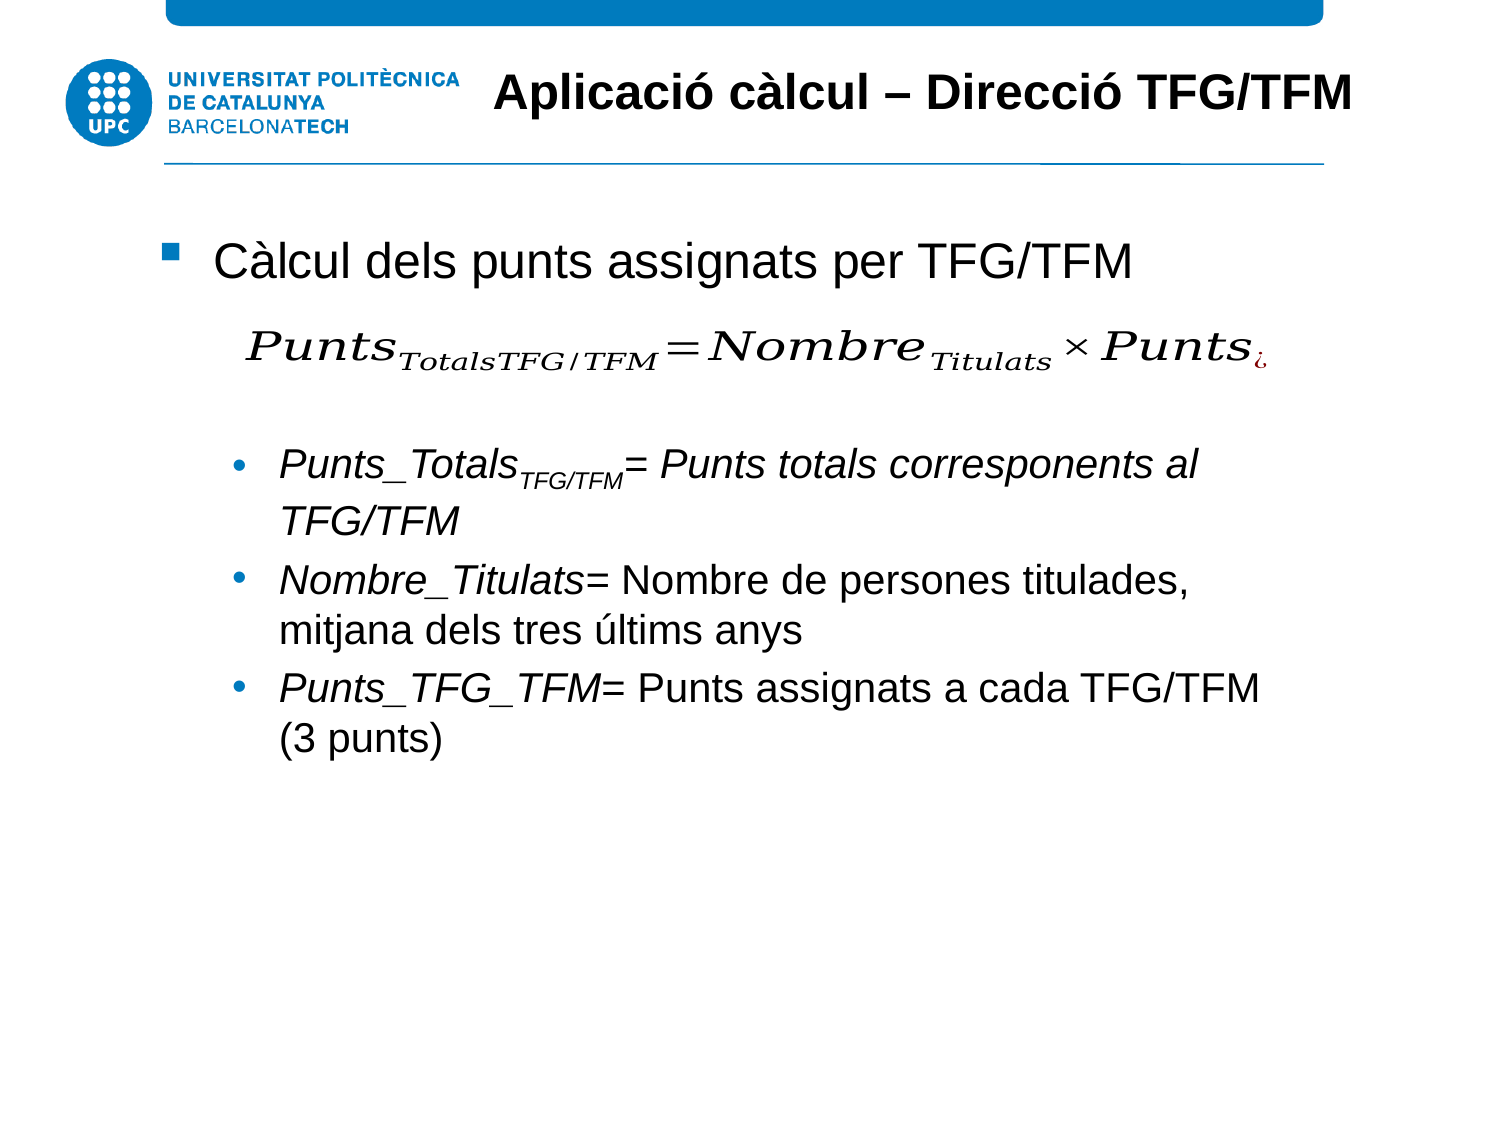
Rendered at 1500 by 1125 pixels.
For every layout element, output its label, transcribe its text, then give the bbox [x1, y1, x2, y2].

list Càlcul dels punts assignats per TFG/TFM Punts_TotalsTFG/TFM= Punts totals corresponents al TFG/TFM Nombre_Titulats= Nombre de persones titulades, mitjana dels tres últims anys Punts_TFG_TFM= Punts assignats a cada TFG/TFM (3 punts) [141, 221, 1320, 847]
list Aplicació càlcul – Direcció TFG/TFM [477, 18, 1389, 160]
picture [40, 0, 1360, 169]
